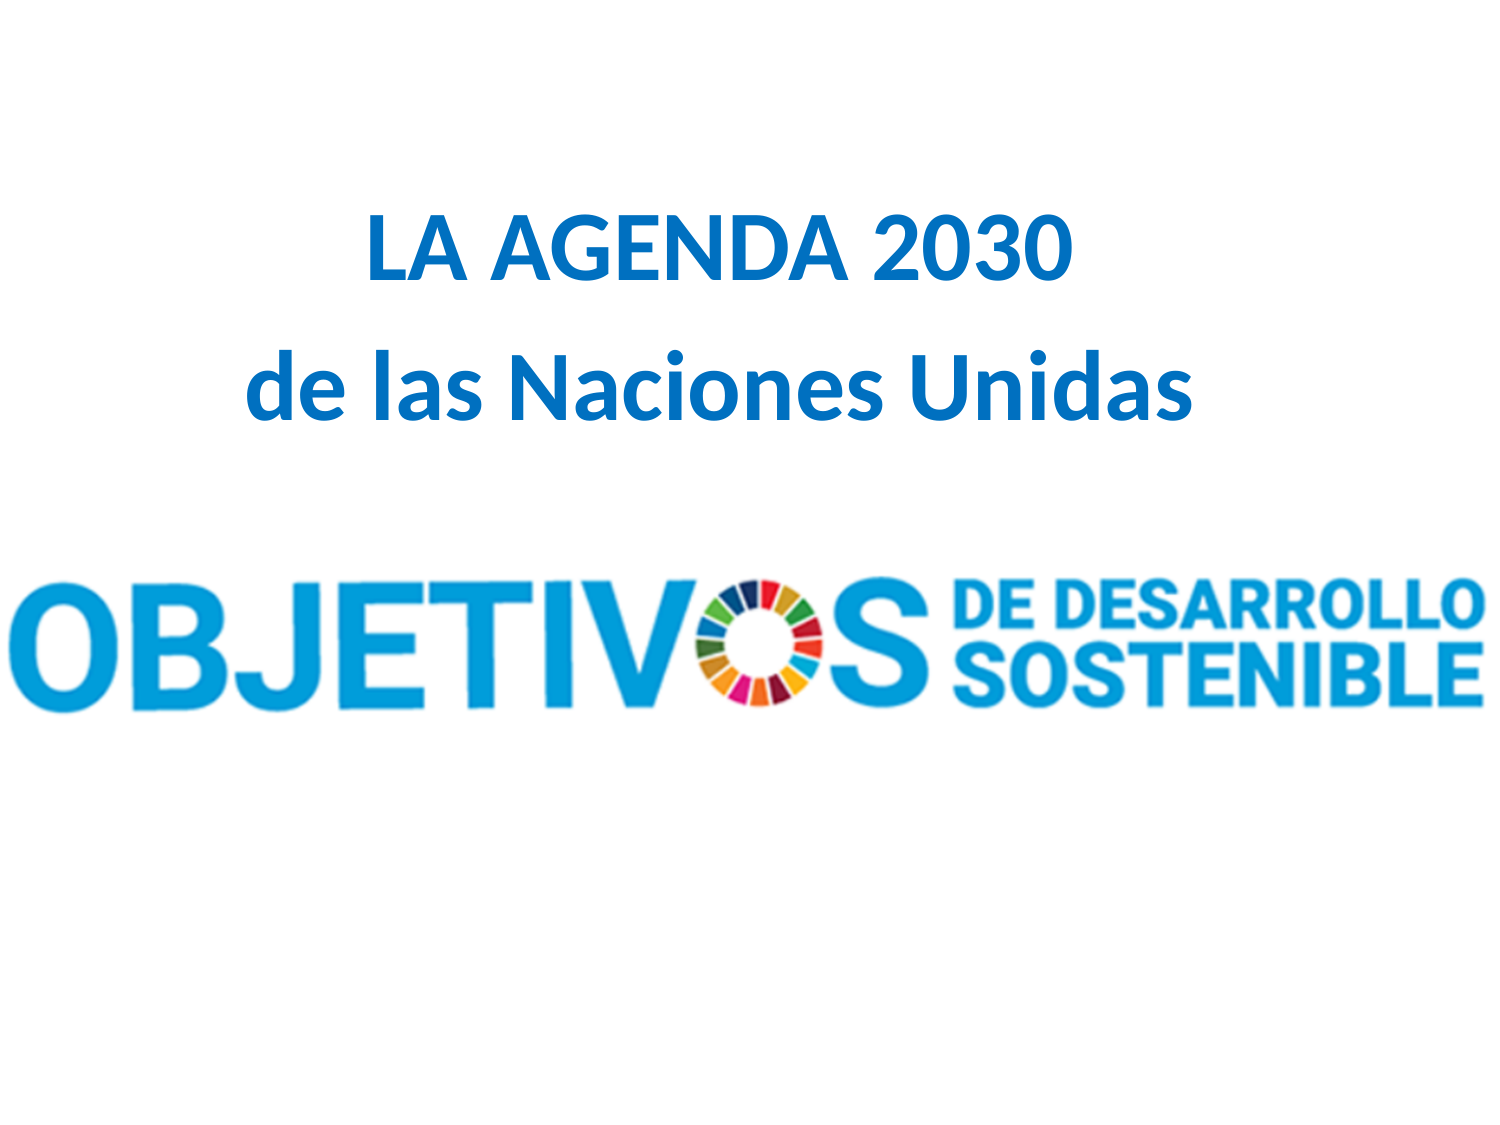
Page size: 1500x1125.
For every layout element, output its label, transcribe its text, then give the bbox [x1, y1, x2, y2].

subtitle LA AGENDA 2030 de las Naciones Unidas [194, 172, 1245, 461]
picture [2, 567, 1498, 721]
